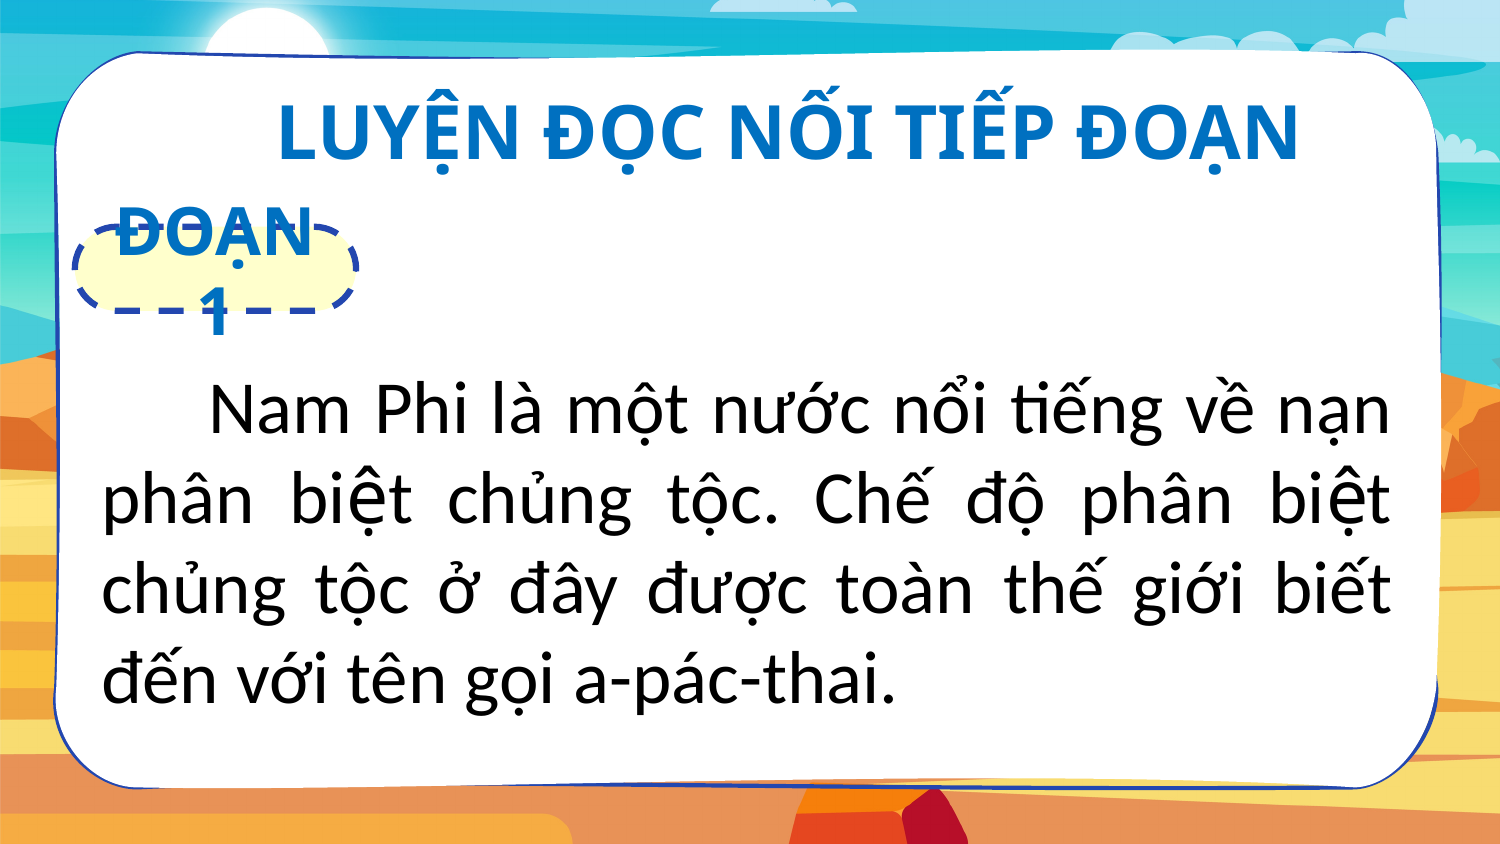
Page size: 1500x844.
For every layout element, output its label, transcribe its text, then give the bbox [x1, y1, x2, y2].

text_box LUYỆN ĐỌC NỐI TIẾP ĐOẠN [141, 76, 1437, 182]
text_box [53, 49, 1442, 791]
text_box [0, 0, 1500, 844]
text_box ĐOẠN 1 [72, 224, 359, 313]
text_box Nam Phi là một nước nổi tiếng về nạn phân biệt chủng tộc. Chế độ phân biệt chủng tộc ở đây được toàn thế giới biết đến với tên gọi a-pác-thai. [86, 350, 1409, 726]
